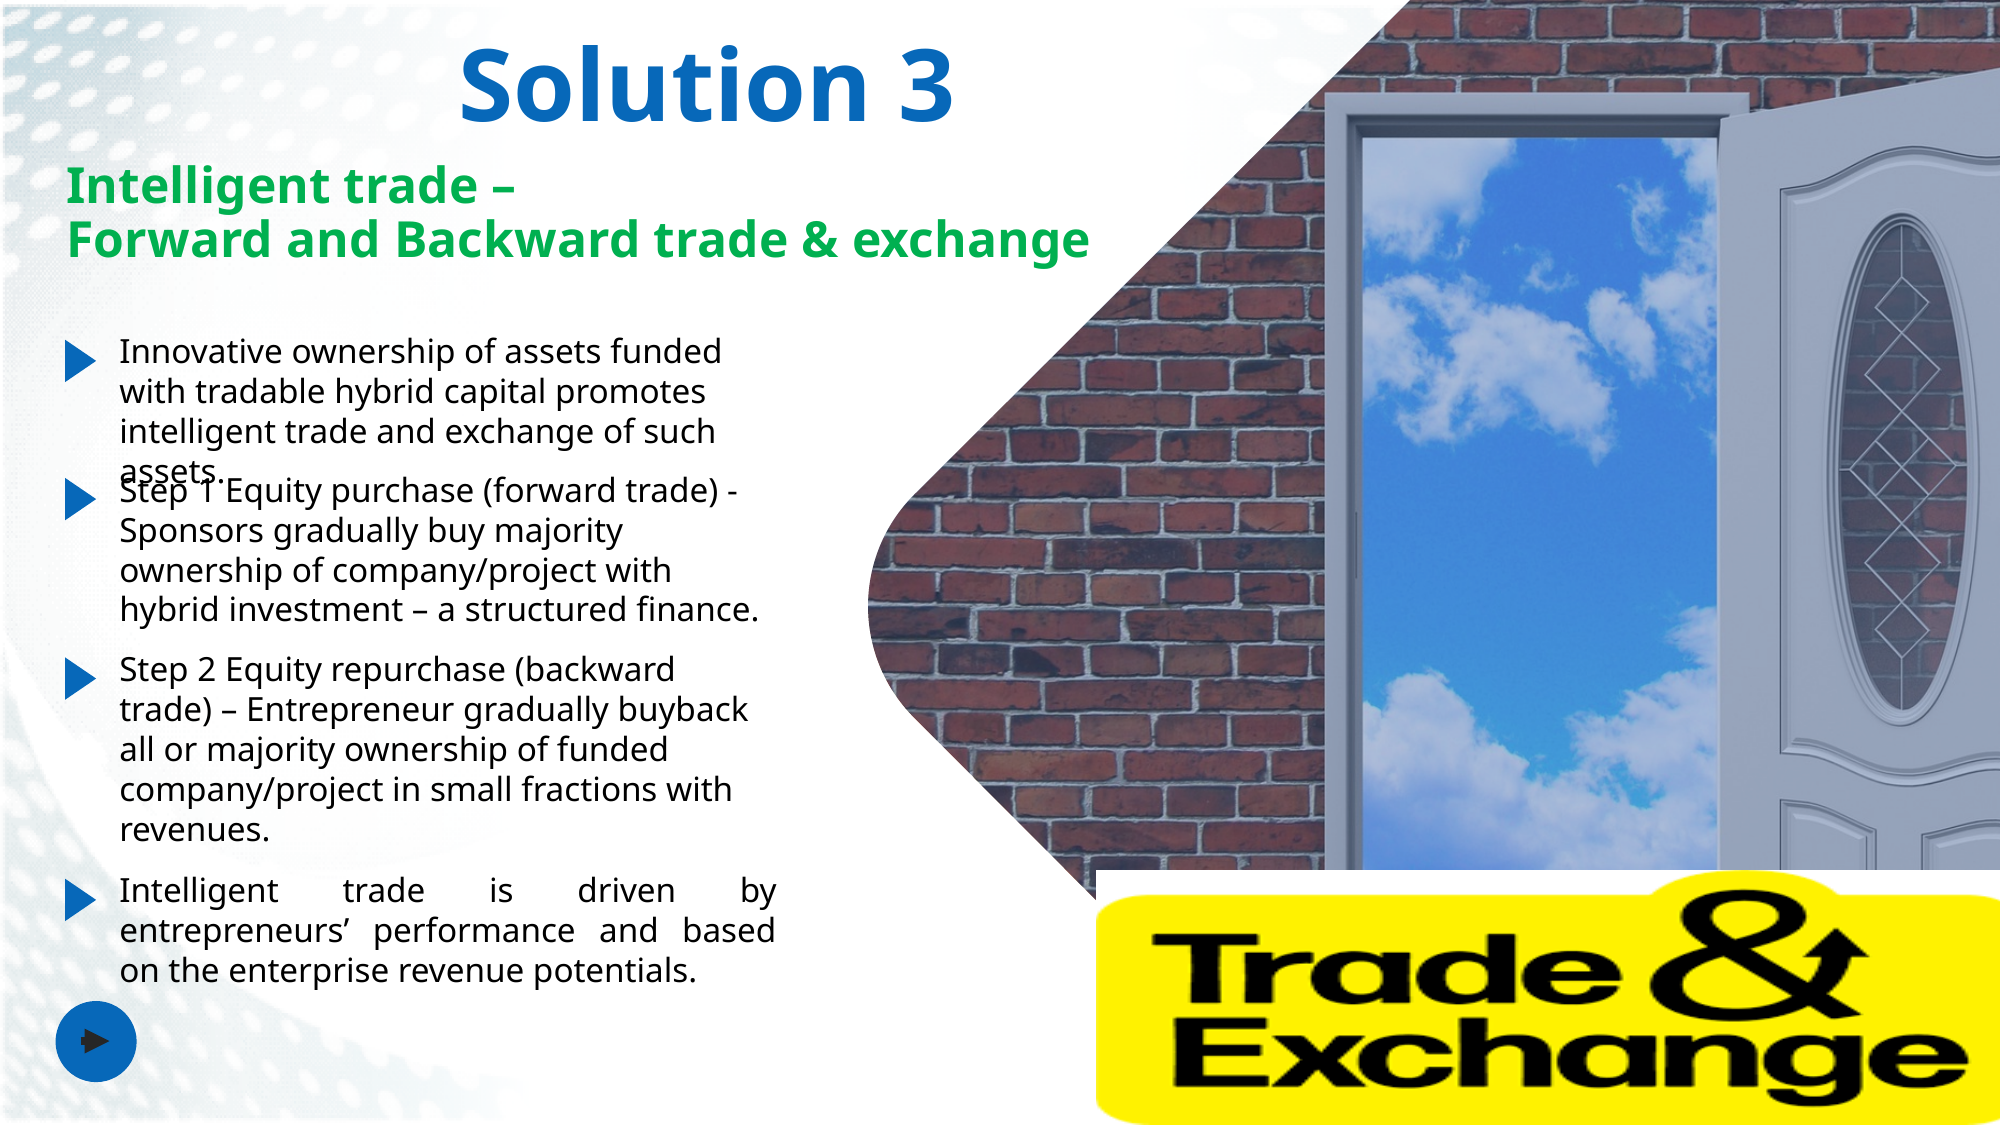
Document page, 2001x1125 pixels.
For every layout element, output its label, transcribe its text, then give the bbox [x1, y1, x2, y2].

text_box [867, 374, 1033, 839]
picture [1033, 0, 2000, 1125]
picture [0, 0, 596, 1125]
text_box Step 1 Equity purchase (forward trade) - Sponsors gradually buy majority ownership of company/project with hybrid investment – a structured finance. [596, 461, 793, 636]
title Solution 3 [596, 5, 1033, 130]
text_box Step 2 Equity repurchase (backward trade) – Entrepreneur gradually buyback all or majority ownership of funded company/project in small fractions with revenues. [596, 640, 793, 856]
text_box Innovative ownership of assets funded with tradable hybrid capital promotes intelligent trade and exchange of such assets. [596, 323, 793, 461]
text_box Intelligent trade – Forward and Backward trade & exchange [596, 130, 1033, 298]
text_box Intelligent trade is driven by entrepreneurs’ performance and based on the enterprise revenue potentials. [596, 862, 793, 997]
